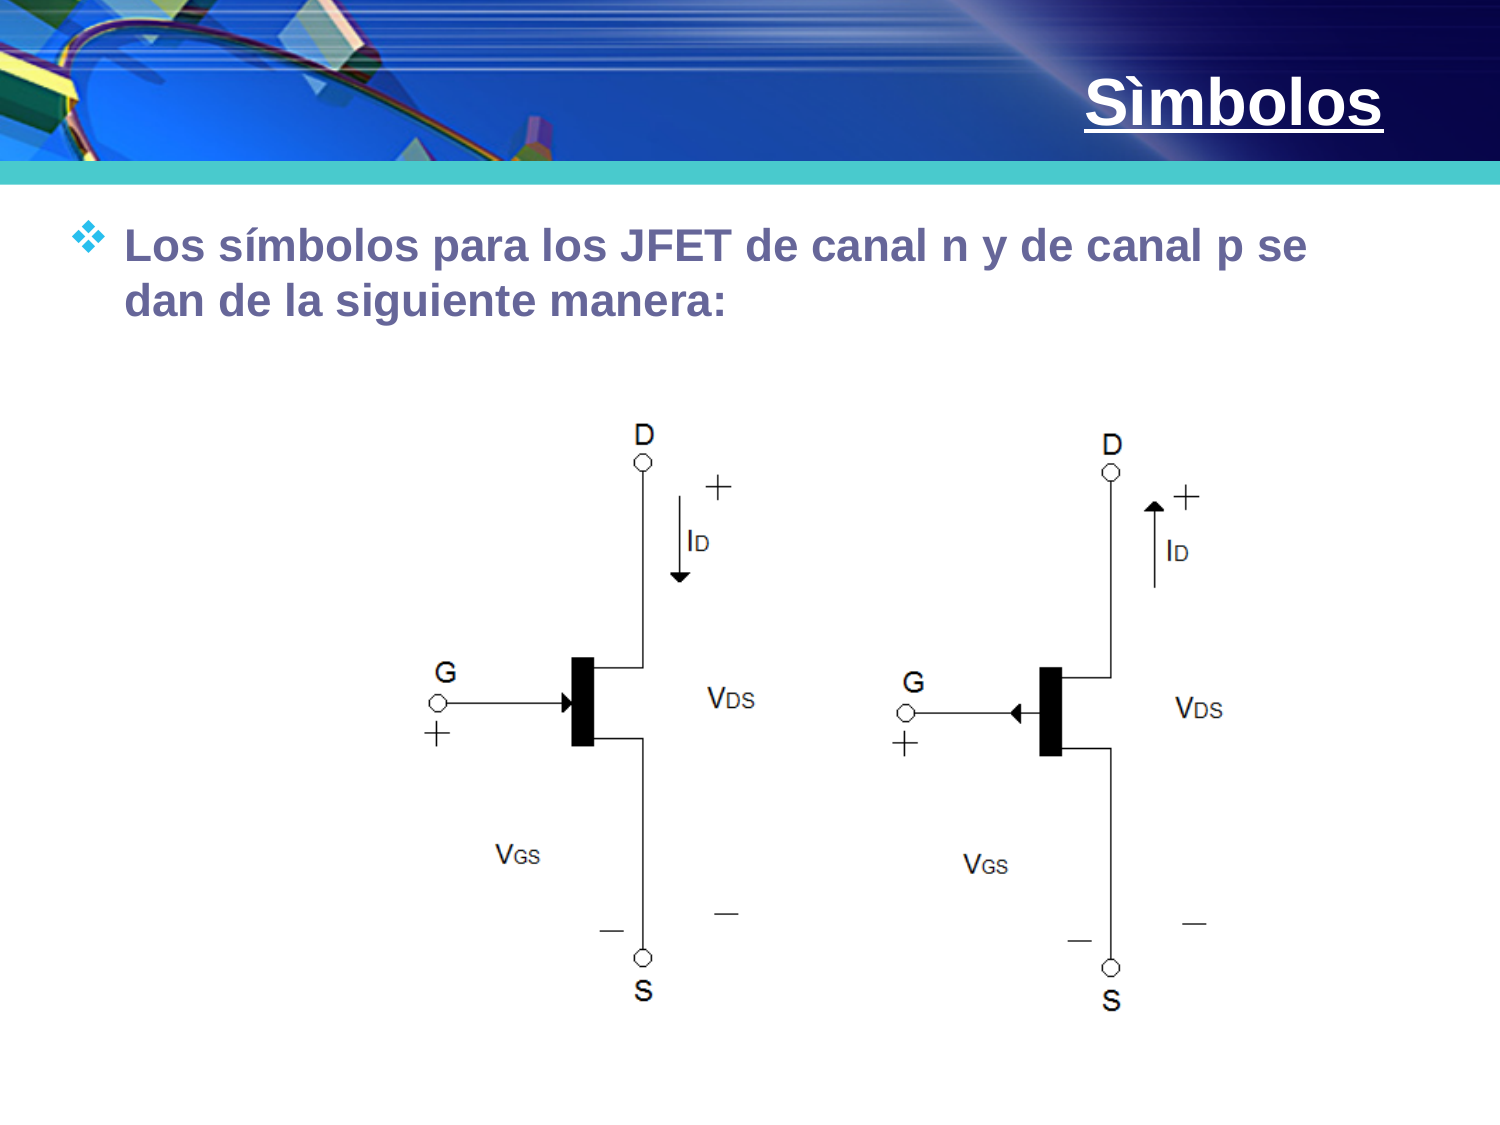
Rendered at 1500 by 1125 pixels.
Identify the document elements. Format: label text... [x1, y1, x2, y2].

picture [418, 396, 1281, 1024]
list Los símbolos para los JFET de canal n y de canal p se dan de la siguiente manera: [52, 207, 1404, 386]
picture [0, 0, 1500, 161]
title Sìmbolos [103, 52, 1400, 145]
